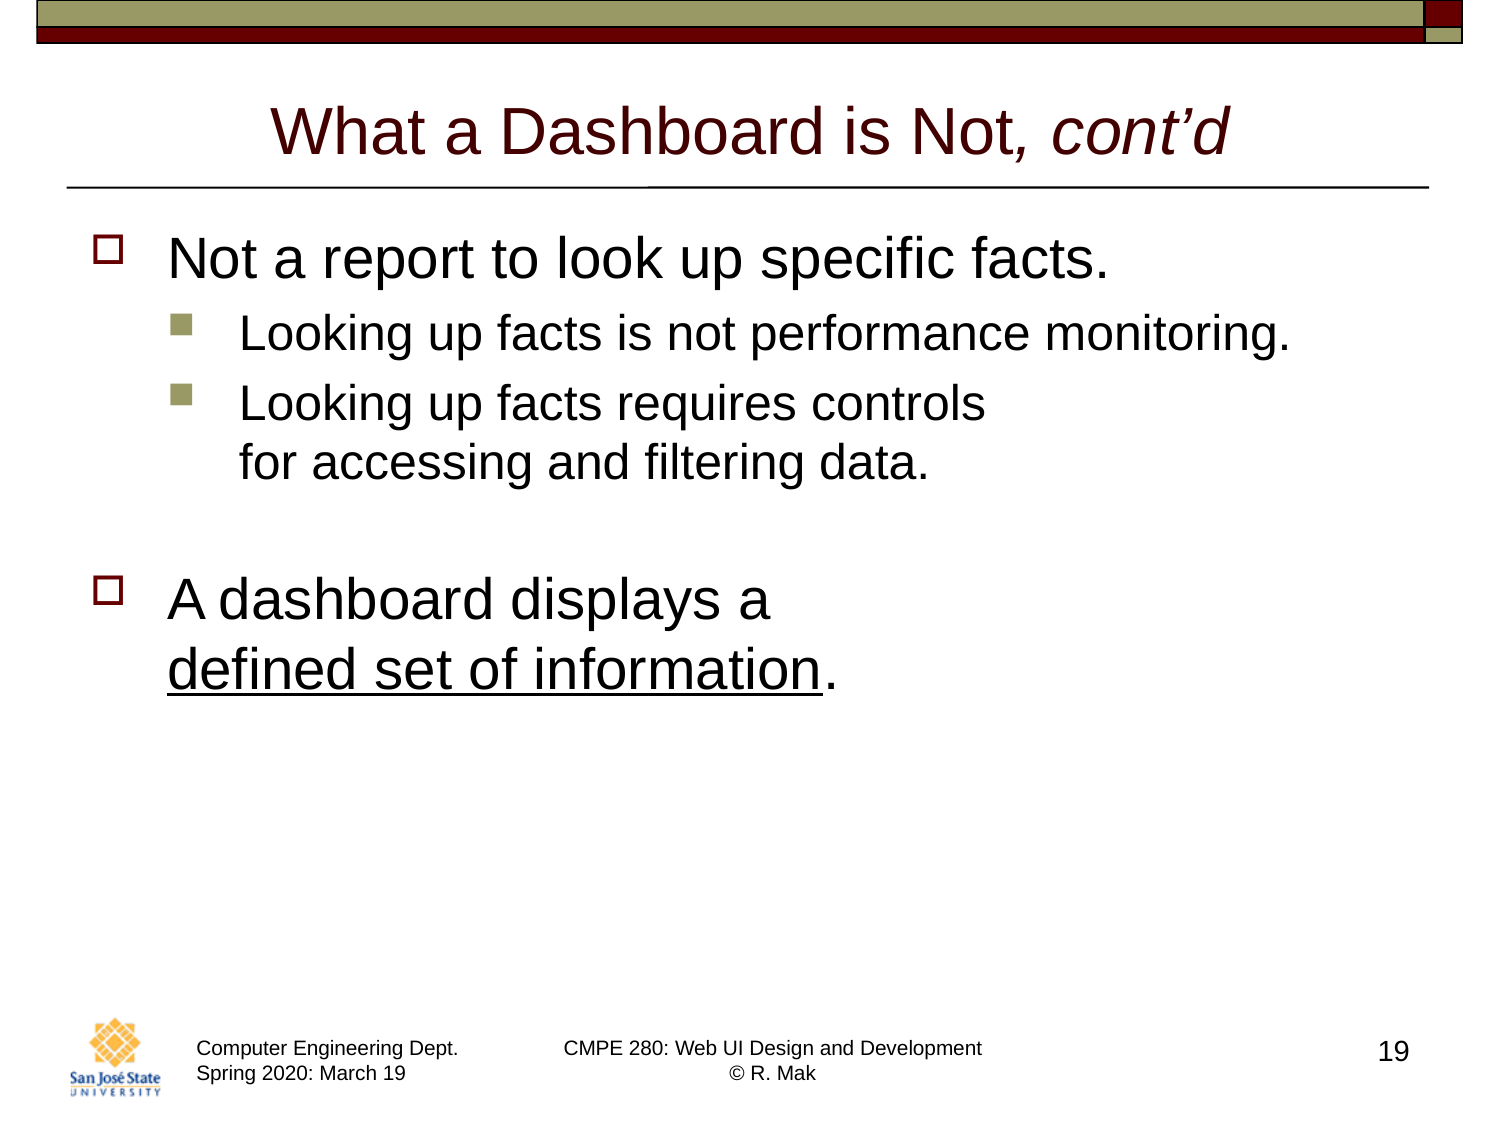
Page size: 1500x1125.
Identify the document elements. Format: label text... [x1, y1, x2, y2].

title What a Dashboard is Not, cont’d [75, 67, 1425, 175]
list Not a report to look up specific facts. Looking up facts is not performance monitoring. Looking up facts requires controls for accessing and filtering data. A dashboard displays a defined set of information. [75, 212, 1425, 1006]
picture [60, 1012, 166, 1112]
slide_number 19 [1335, 1025, 1425, 1100]
